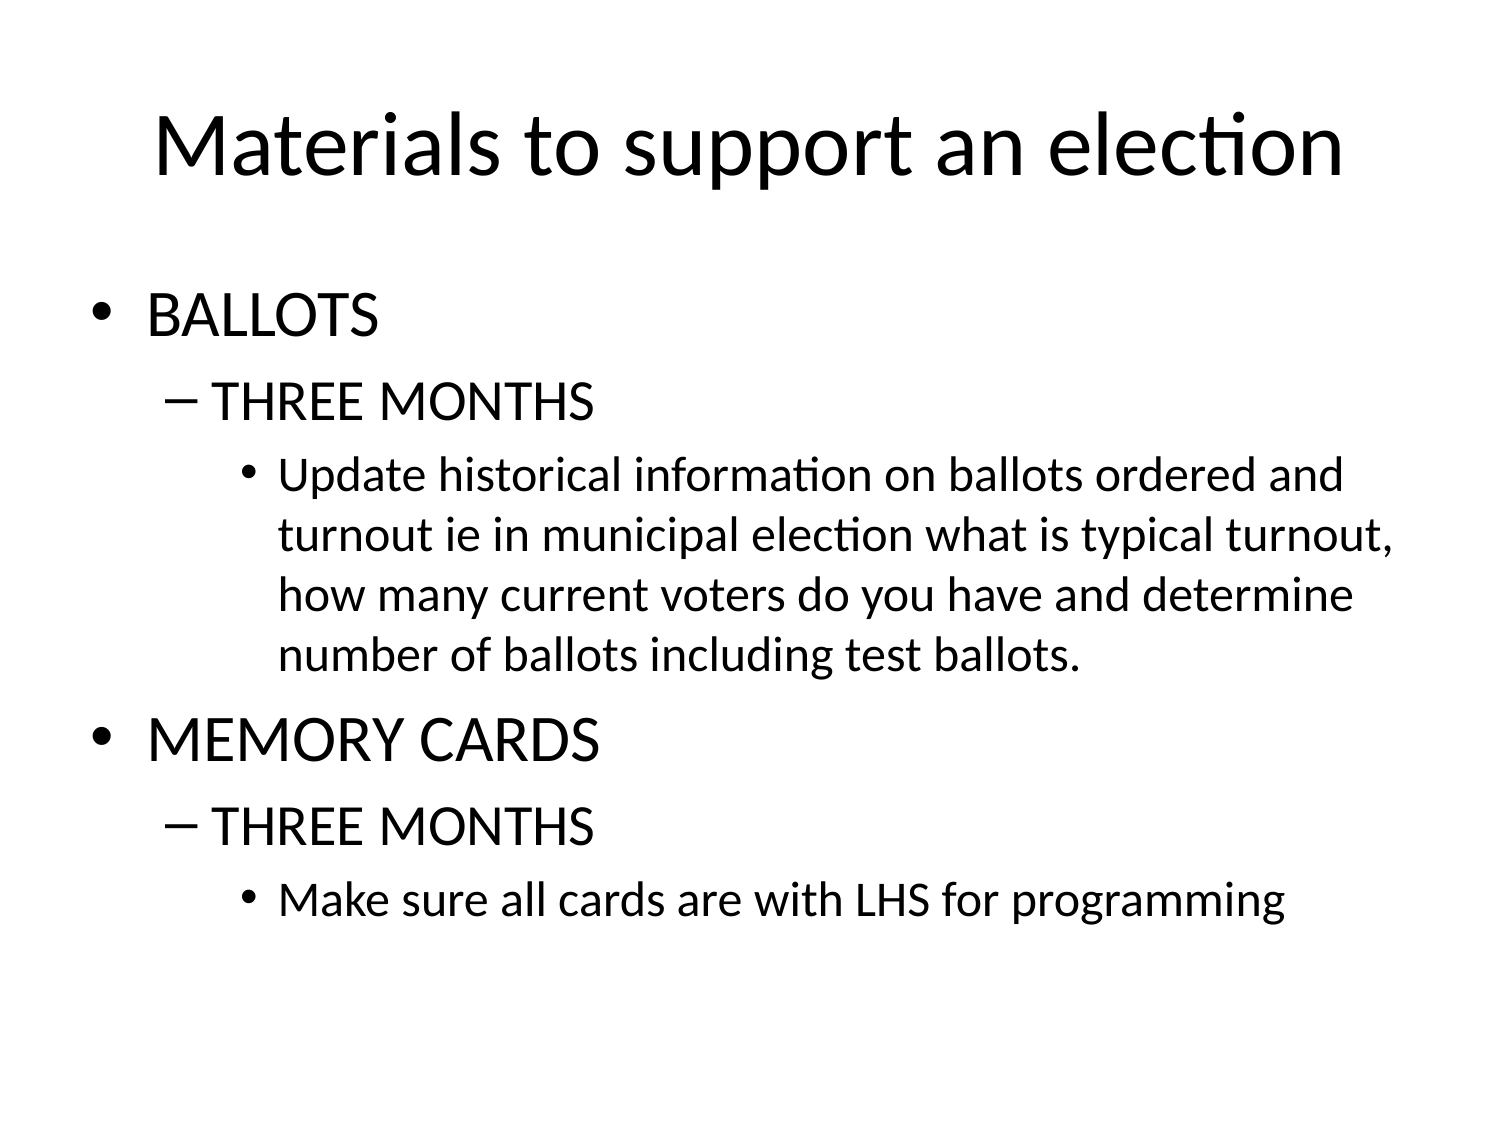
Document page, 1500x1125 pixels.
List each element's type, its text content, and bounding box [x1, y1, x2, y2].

title Materials to support an election [75, 45, 1425, 233]
list BALLOTS THREE MONTHS Update historical information on ballots ordered and turnout ie in municipal election what is typical turnout, how many current voters do you have and determine number of ballots including test ballots. MEMORY CARDS THREE MONTHS Make sure all cards are with LHS for programming [75, 262, 1425, 1005]
